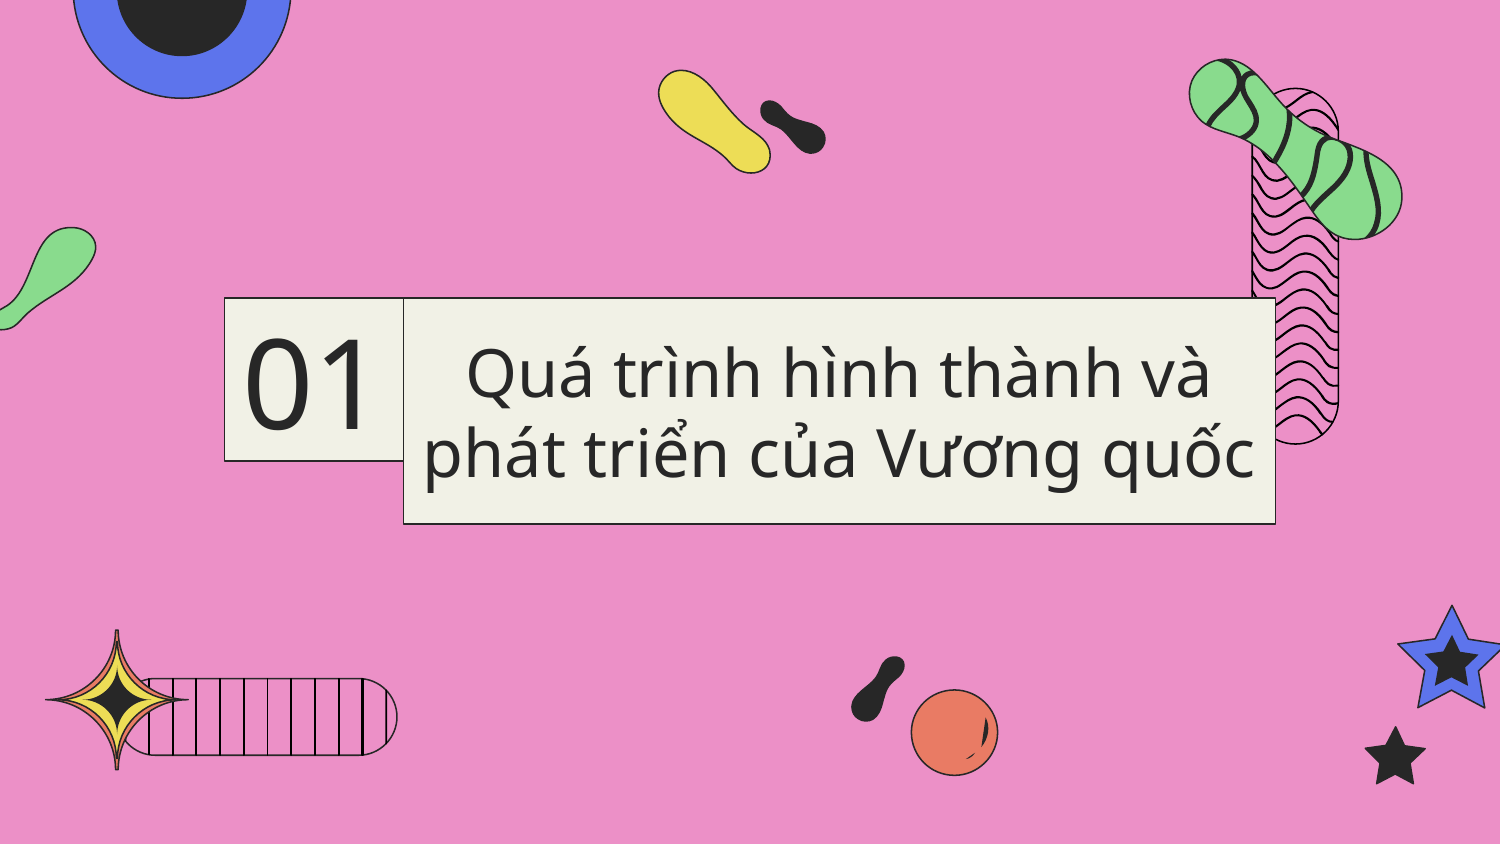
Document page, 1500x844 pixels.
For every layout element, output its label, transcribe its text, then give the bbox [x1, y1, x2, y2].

text_box [658, 70, 771, 174]
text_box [1117, 222, 1474, 310]
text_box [45, 629, 189, 770]
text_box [911, 689, 998, 776]
title 01 [224, 297, 404, 462]
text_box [193, 678, 398, 756]
text_box [851, 657, 904, 721]
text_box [1186, 58, 1405, 240]
title Quá trình hình thành và phát triển của Vương quốc [403, 297, 1276, 525]
text_box [761, 101, 825, 154]
